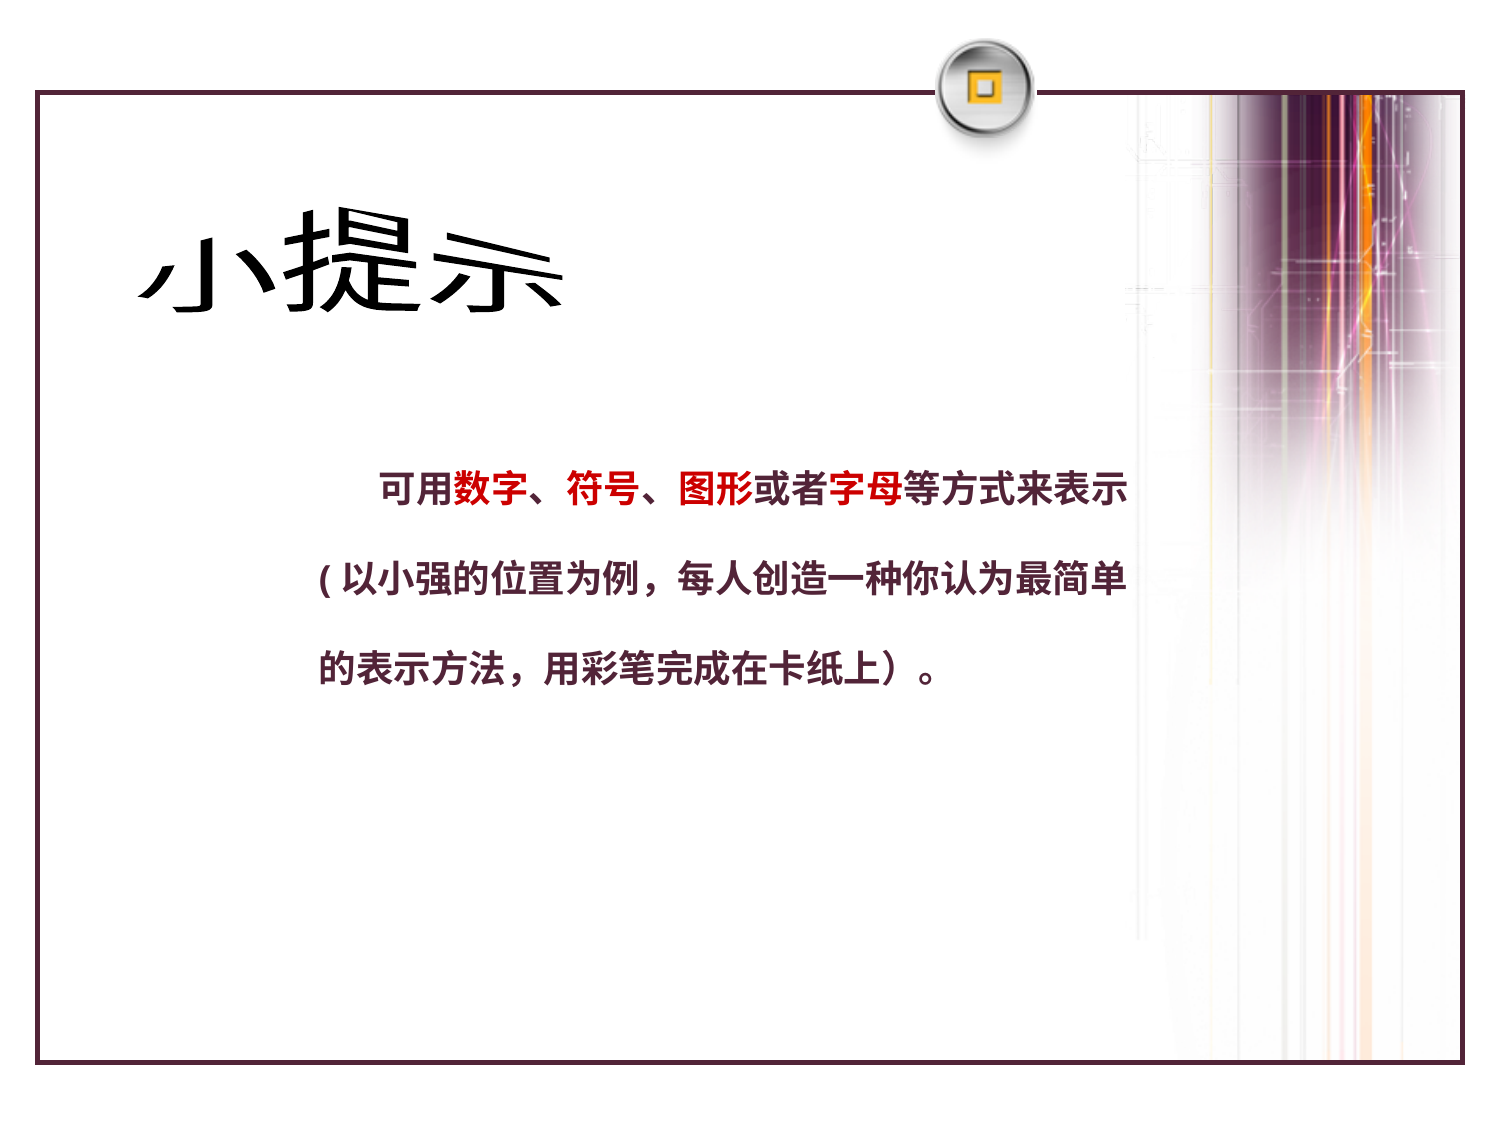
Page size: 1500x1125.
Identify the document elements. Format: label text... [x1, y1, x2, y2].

picture [1125, 95, 1460, 1060]
text_box 可用数字、符号、图形或者字母等方式来表示 (以小强的位置为例，每人创造一种你认为最简单 的表示方法，用彩笔完成在卡纸上）。 [304, 412, 1144, 698]
picture [935, 38, 1038, 164]
